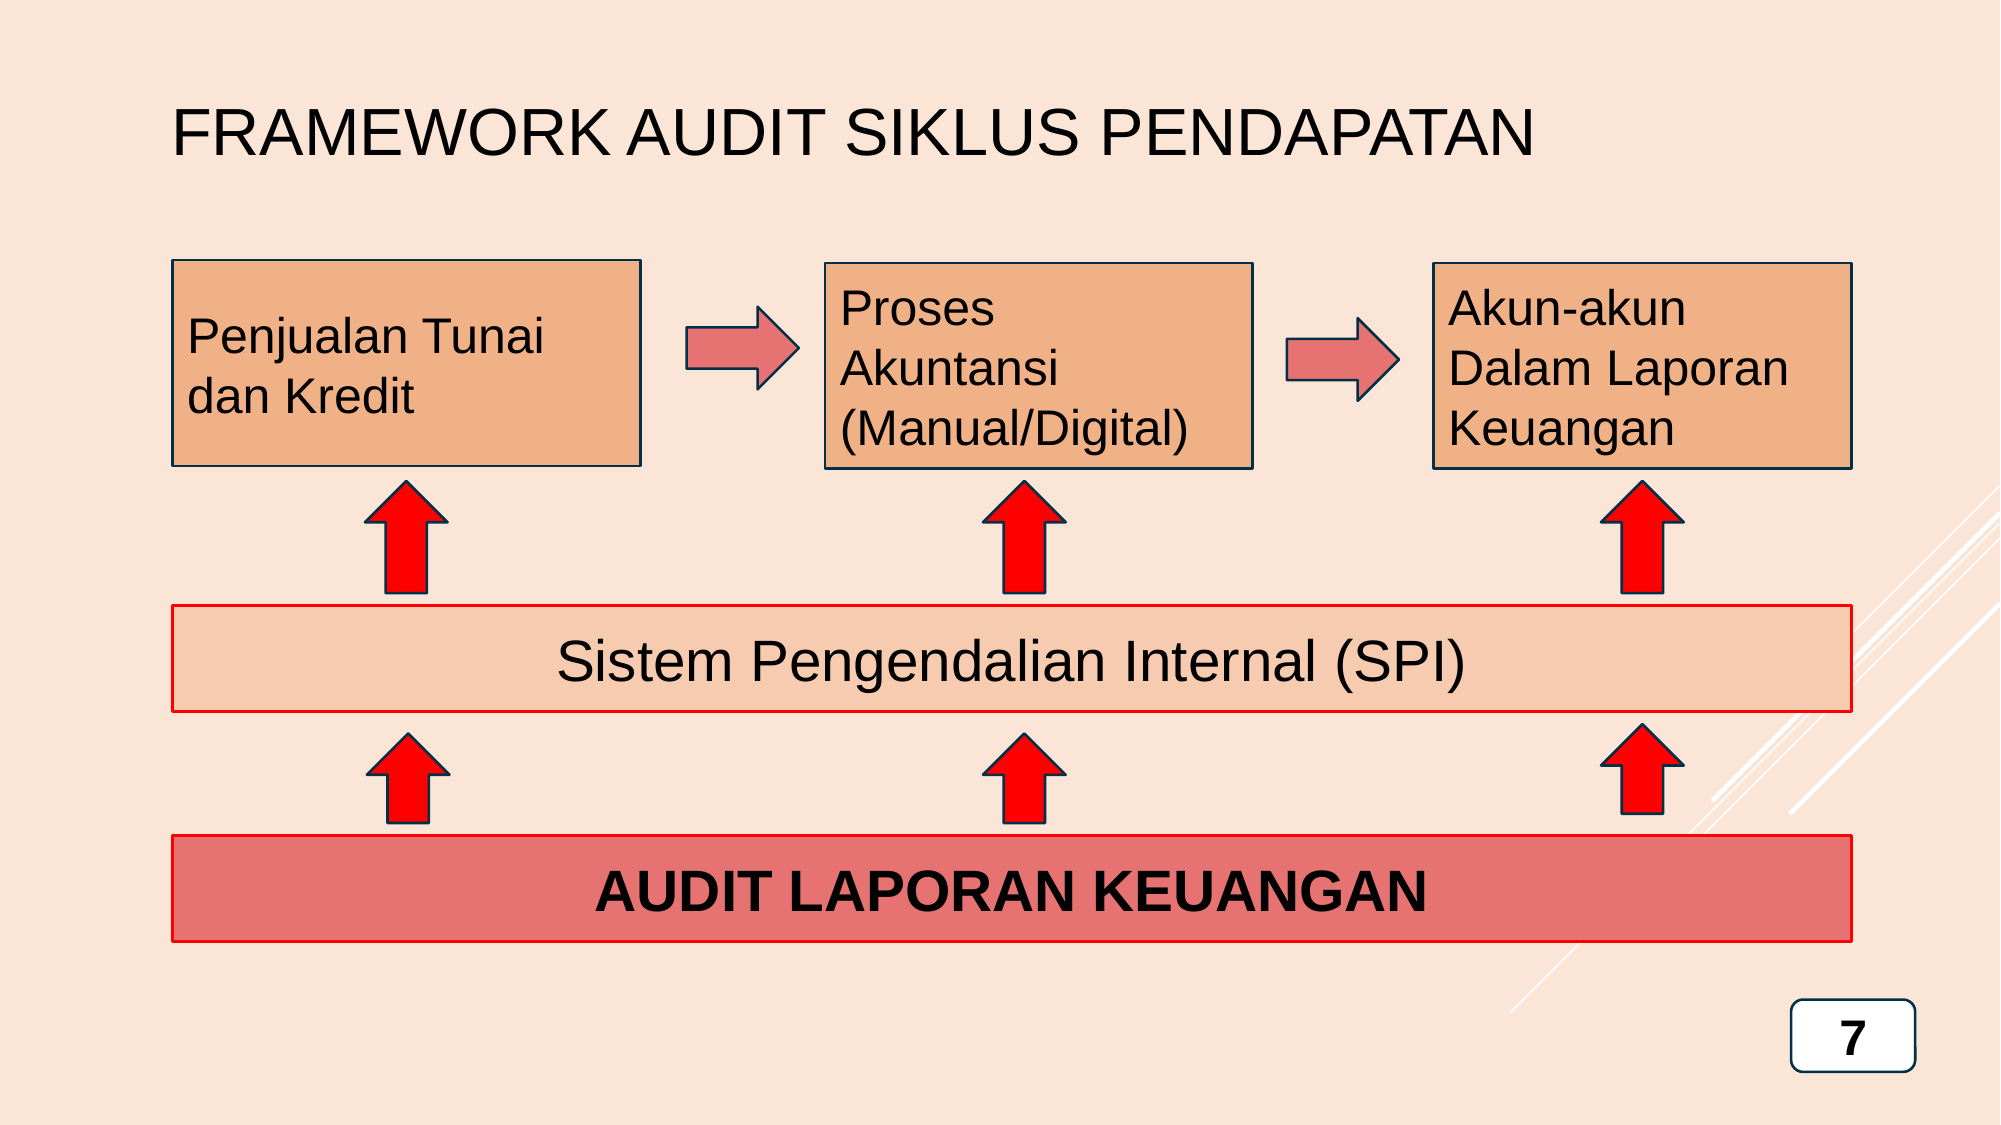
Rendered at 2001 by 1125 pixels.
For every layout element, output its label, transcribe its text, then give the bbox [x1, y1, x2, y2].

text_box Penjualan Tunai dan Kredit [171, 259, 642, 467]
text_box [1285, 316, 1400, 403]
text_box AUDIT LAPORAN KEUANGAN [171, 834, 1853, 943]
text_box [363, 480, 449, 595]
text_box Proses Akuntansi (Manual/Digital) [824, 262, 1254, 470]
text_box FRAMEWORK AUDIT SIKLUS PENDAPATAN [156, 81, 1725, 176]
text_box Akun-akun Dalam Laporan Keuangan [1432, 262, 1853, 470]
text_box [981, 732, 1067, 825]
text_box [1599, 723, 1685, 816]
text_box [1599, 480, 1685, 595]
text_box [365, 732, 451, 825]
text_box [981, 480, 1067, 595]
text_box [685, 305, 800, 391]
text_box Sistem Pengendalian Internal (SPI) [171, 604, 1853, 713]
